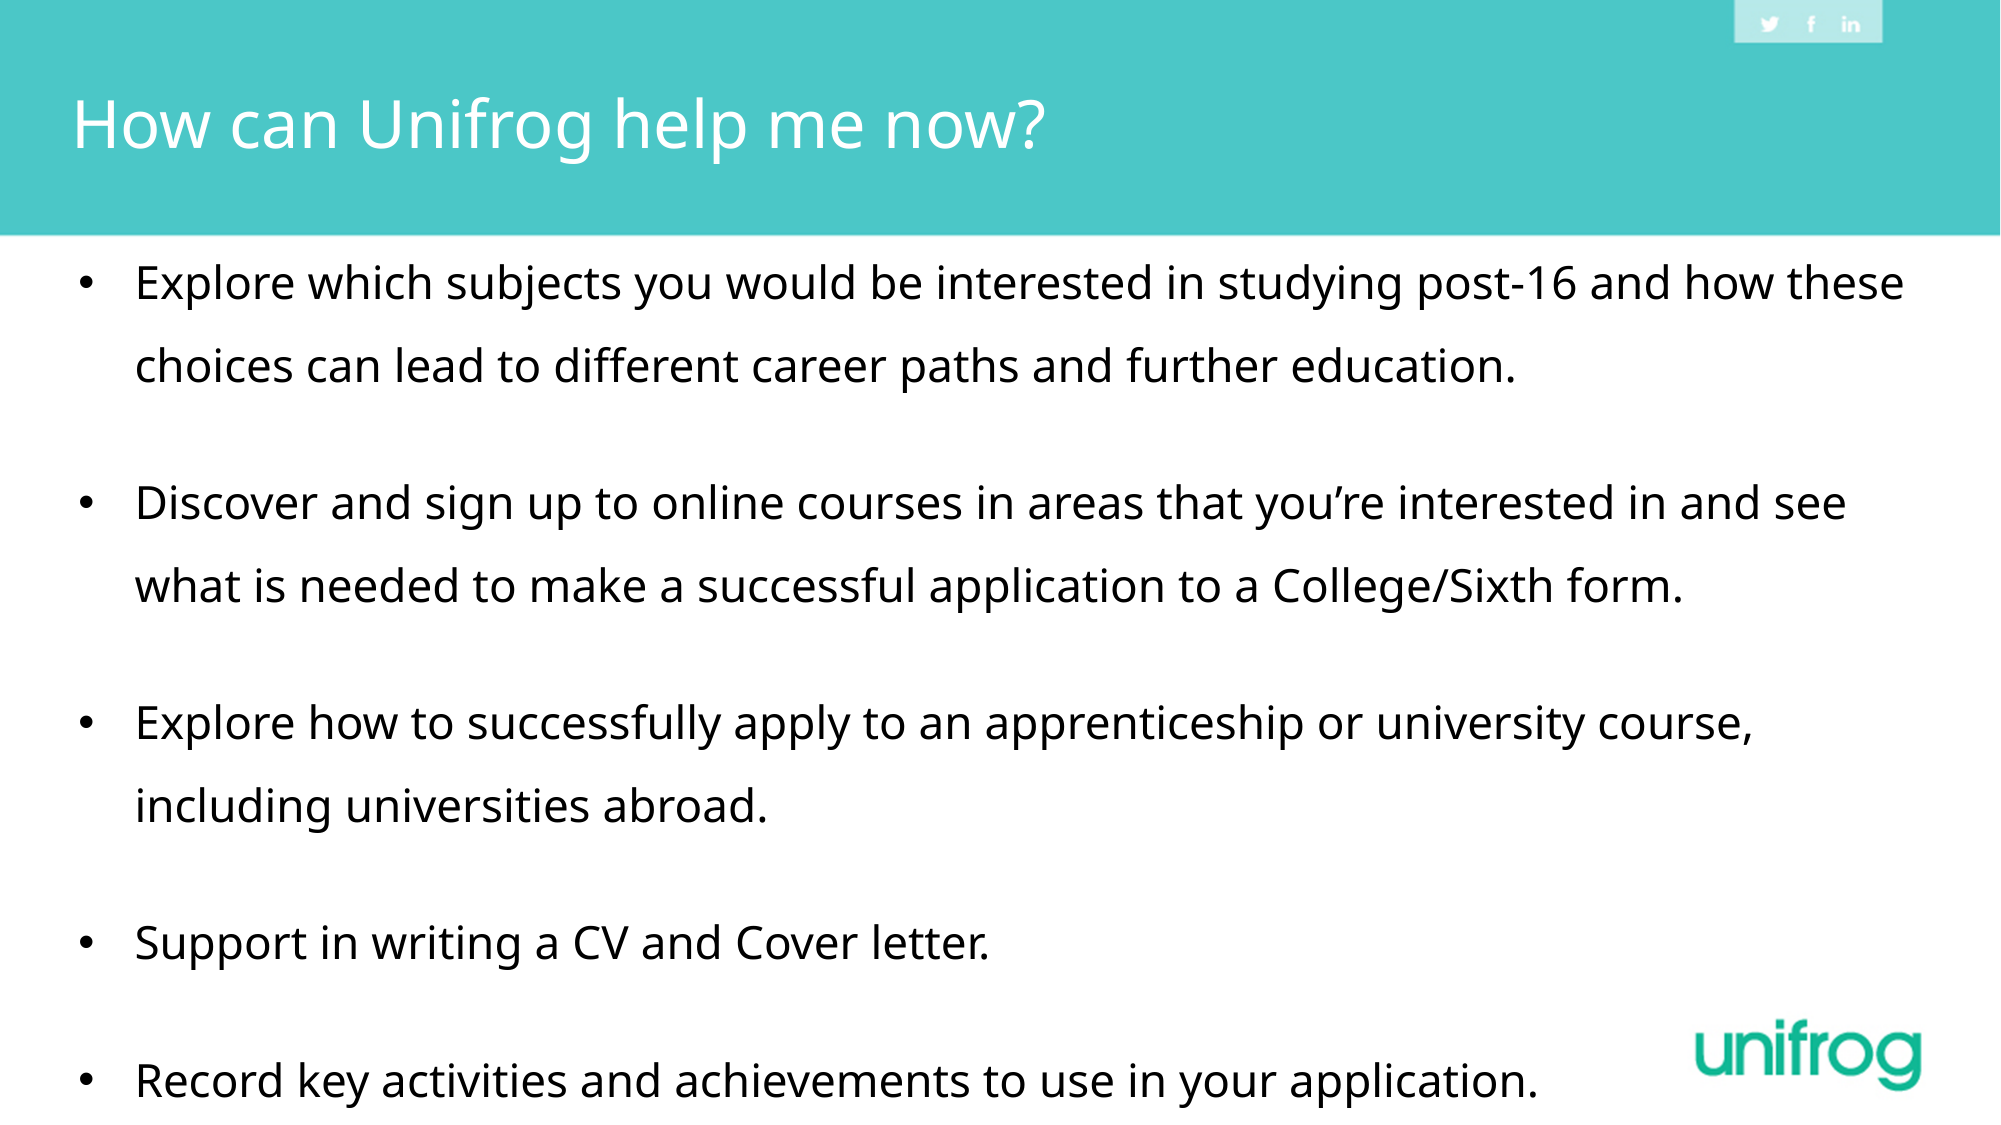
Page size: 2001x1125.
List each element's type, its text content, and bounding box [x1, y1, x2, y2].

text_box Explore which subjects you would be interested in studying post-16 and how these choices can lead to different career paths and further education. Discover and sign up to online courses in areas that you’re interested in and see what is needed to make a successful application to a College/Sixth form. Explore how to successfully apply to an apprenticeship or university course, including universities abroad. Support in writing a CV and Cover letter. Record key activities and achievements to use in your application. [63, 219, 1969, 1114]
text_box How can Unifrog help me now? [56, 74, 1516, 169]
picture [0, 0, 2001, 1125]
